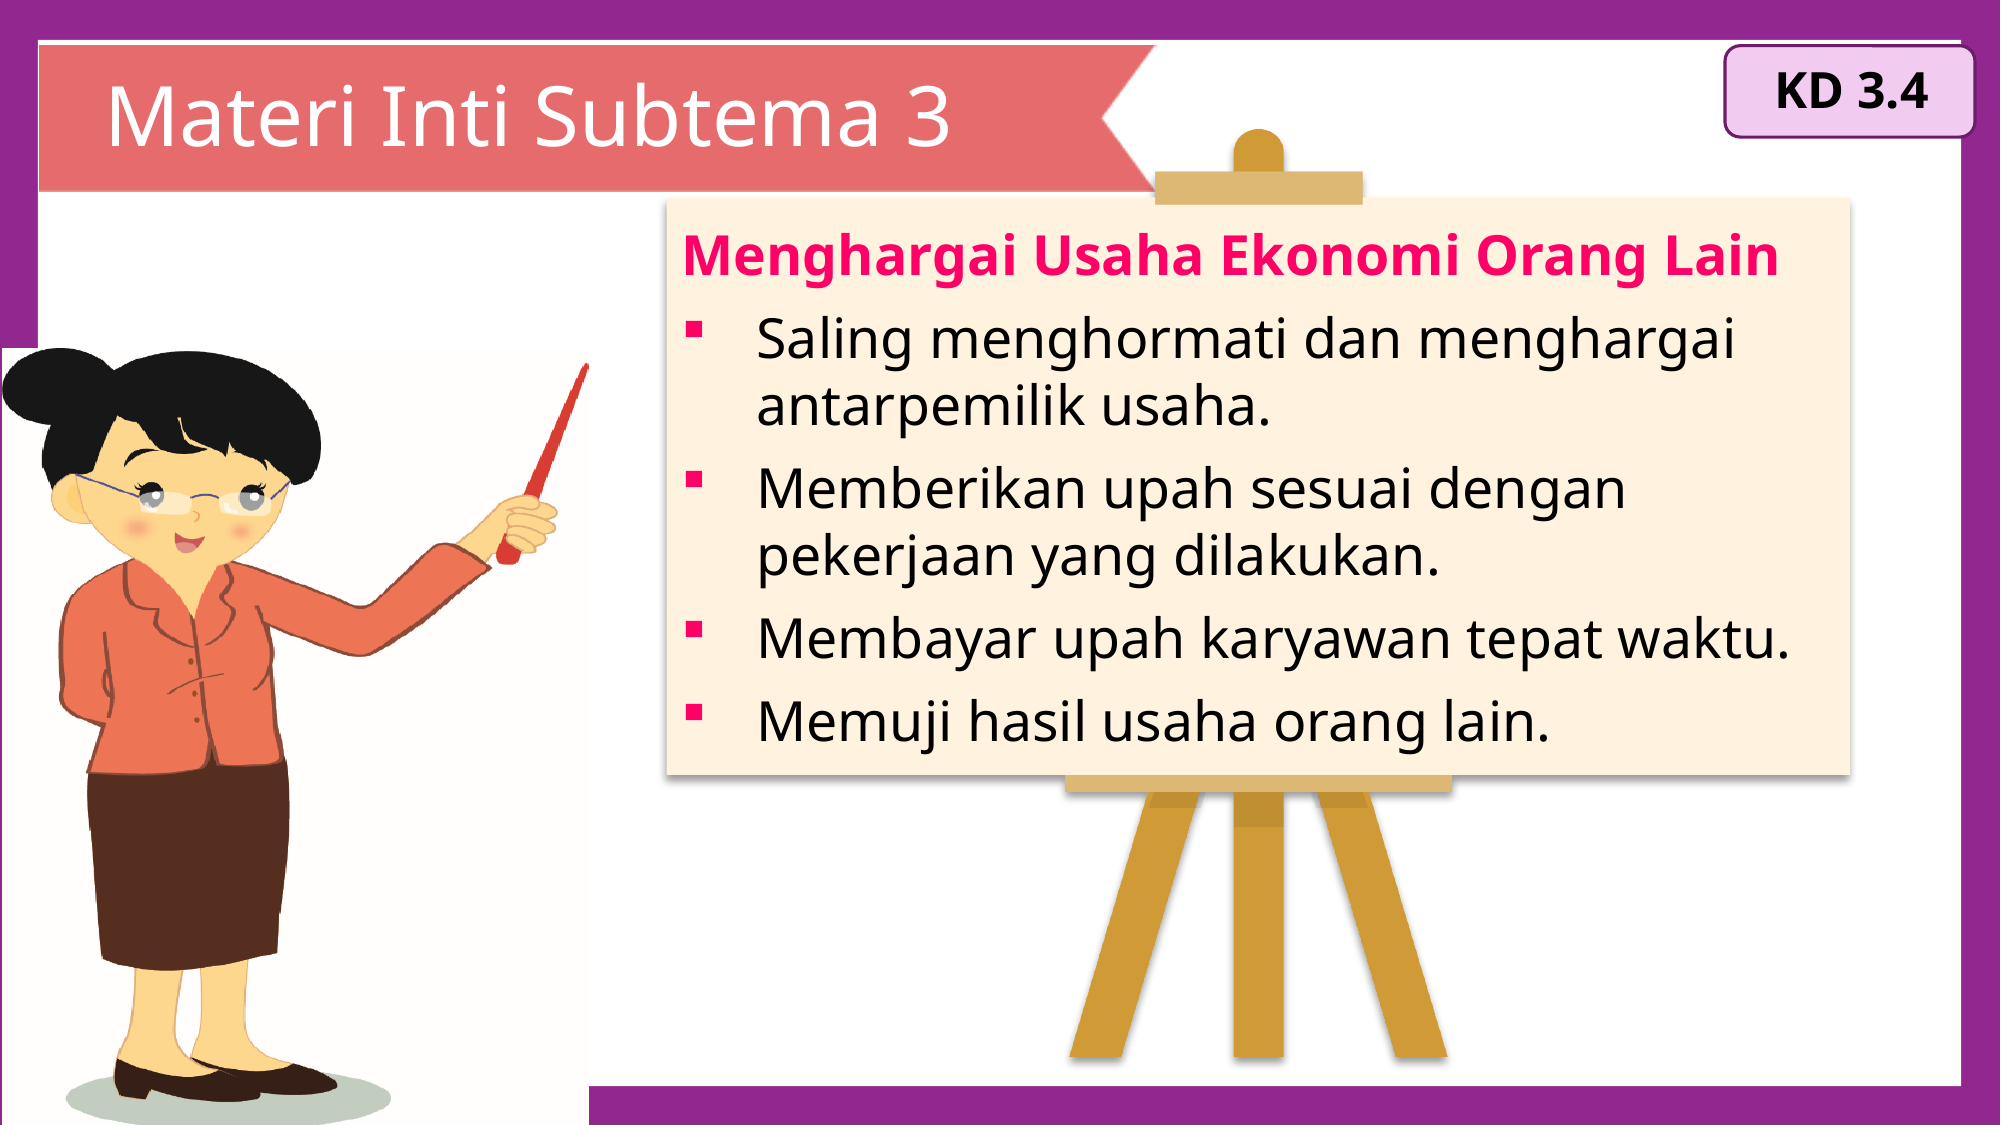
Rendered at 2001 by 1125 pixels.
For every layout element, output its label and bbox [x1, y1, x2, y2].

picture [2, 348, 590, 1125]
picture [666, 129, 1851, 1057]
text_box [1724, 45, 1976, 138]
text_box [39, 45, 1157, 192]
